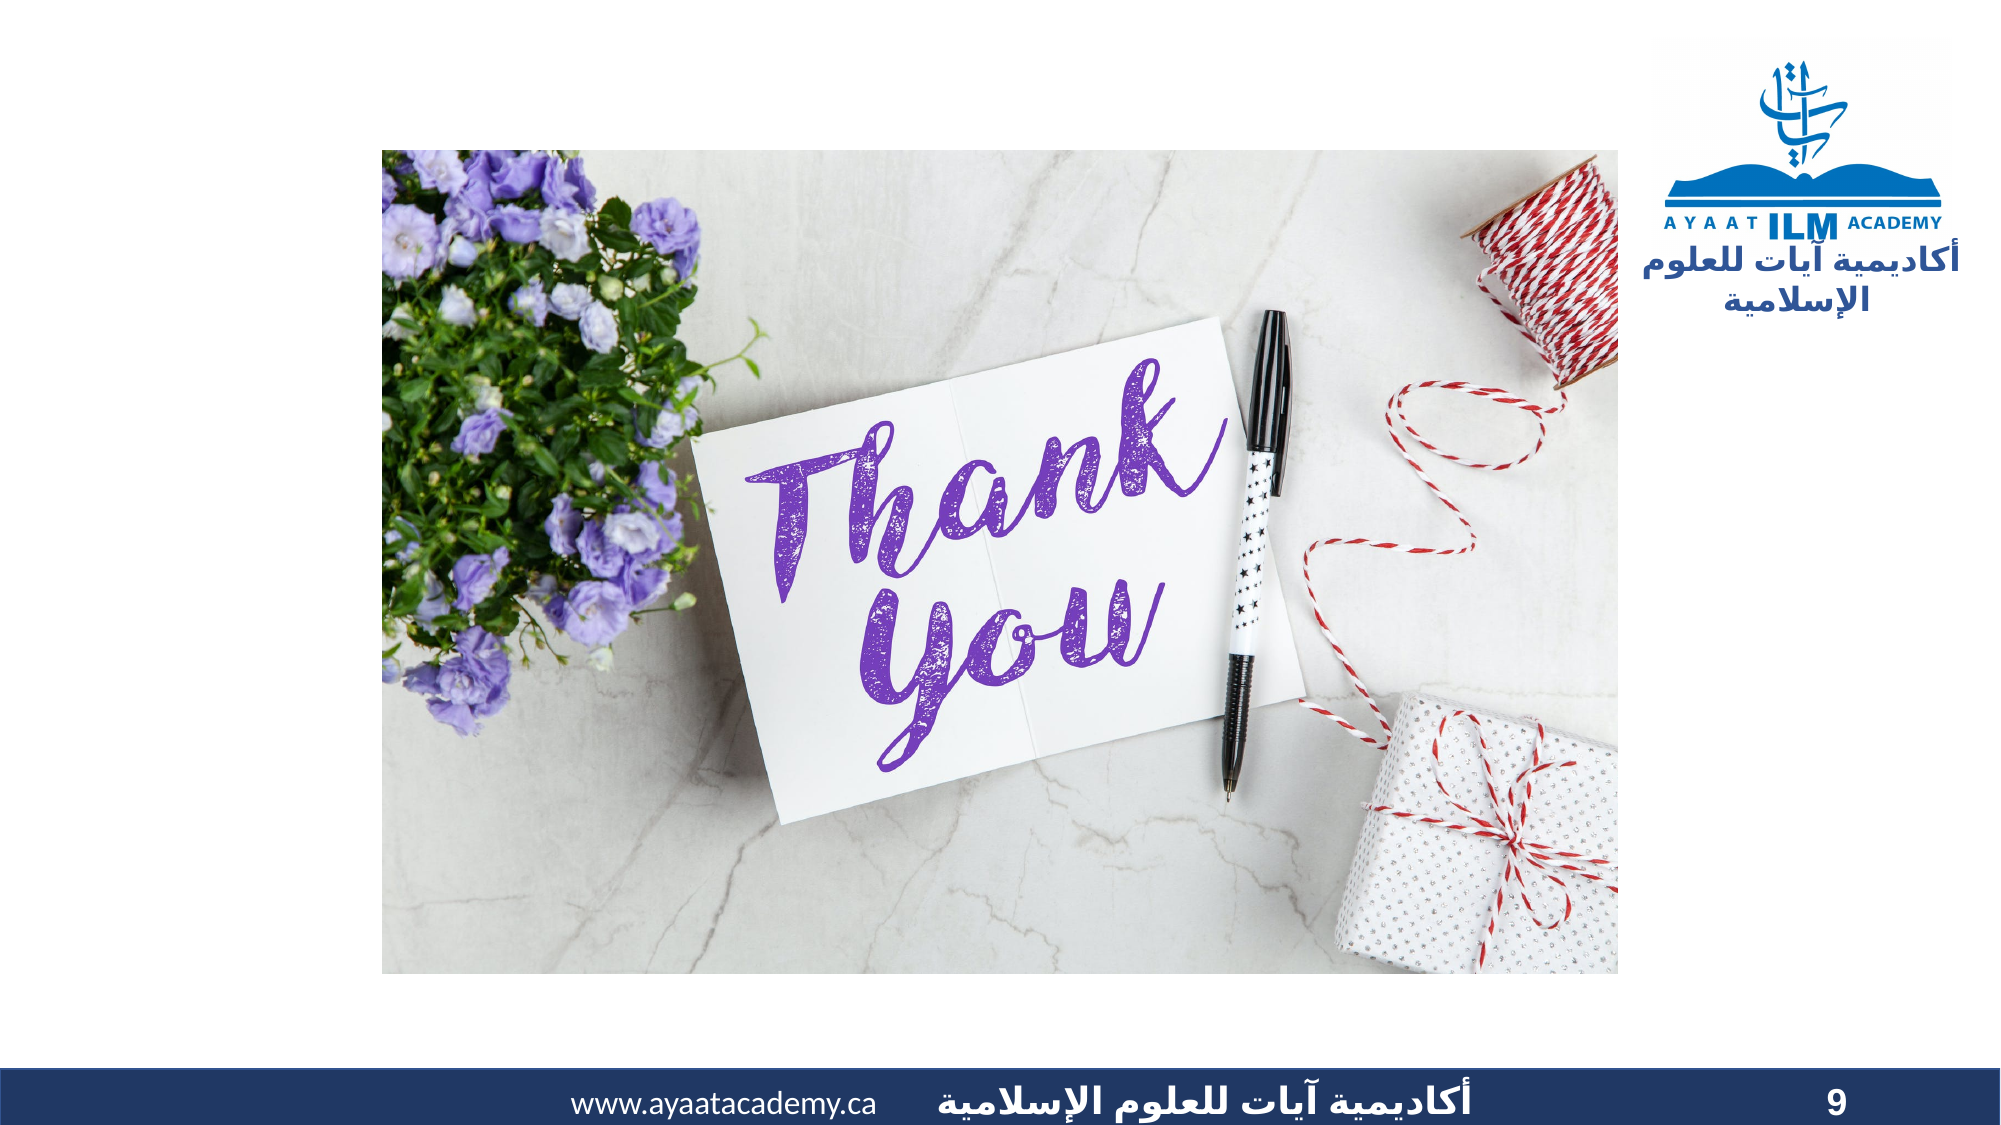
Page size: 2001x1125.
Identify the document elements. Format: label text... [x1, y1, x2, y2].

slide_number 9 [1412, 1070, 1863, 1125]
picture [1651, 37, 1952, 257]
picture [382, 150, 1618, 974]
